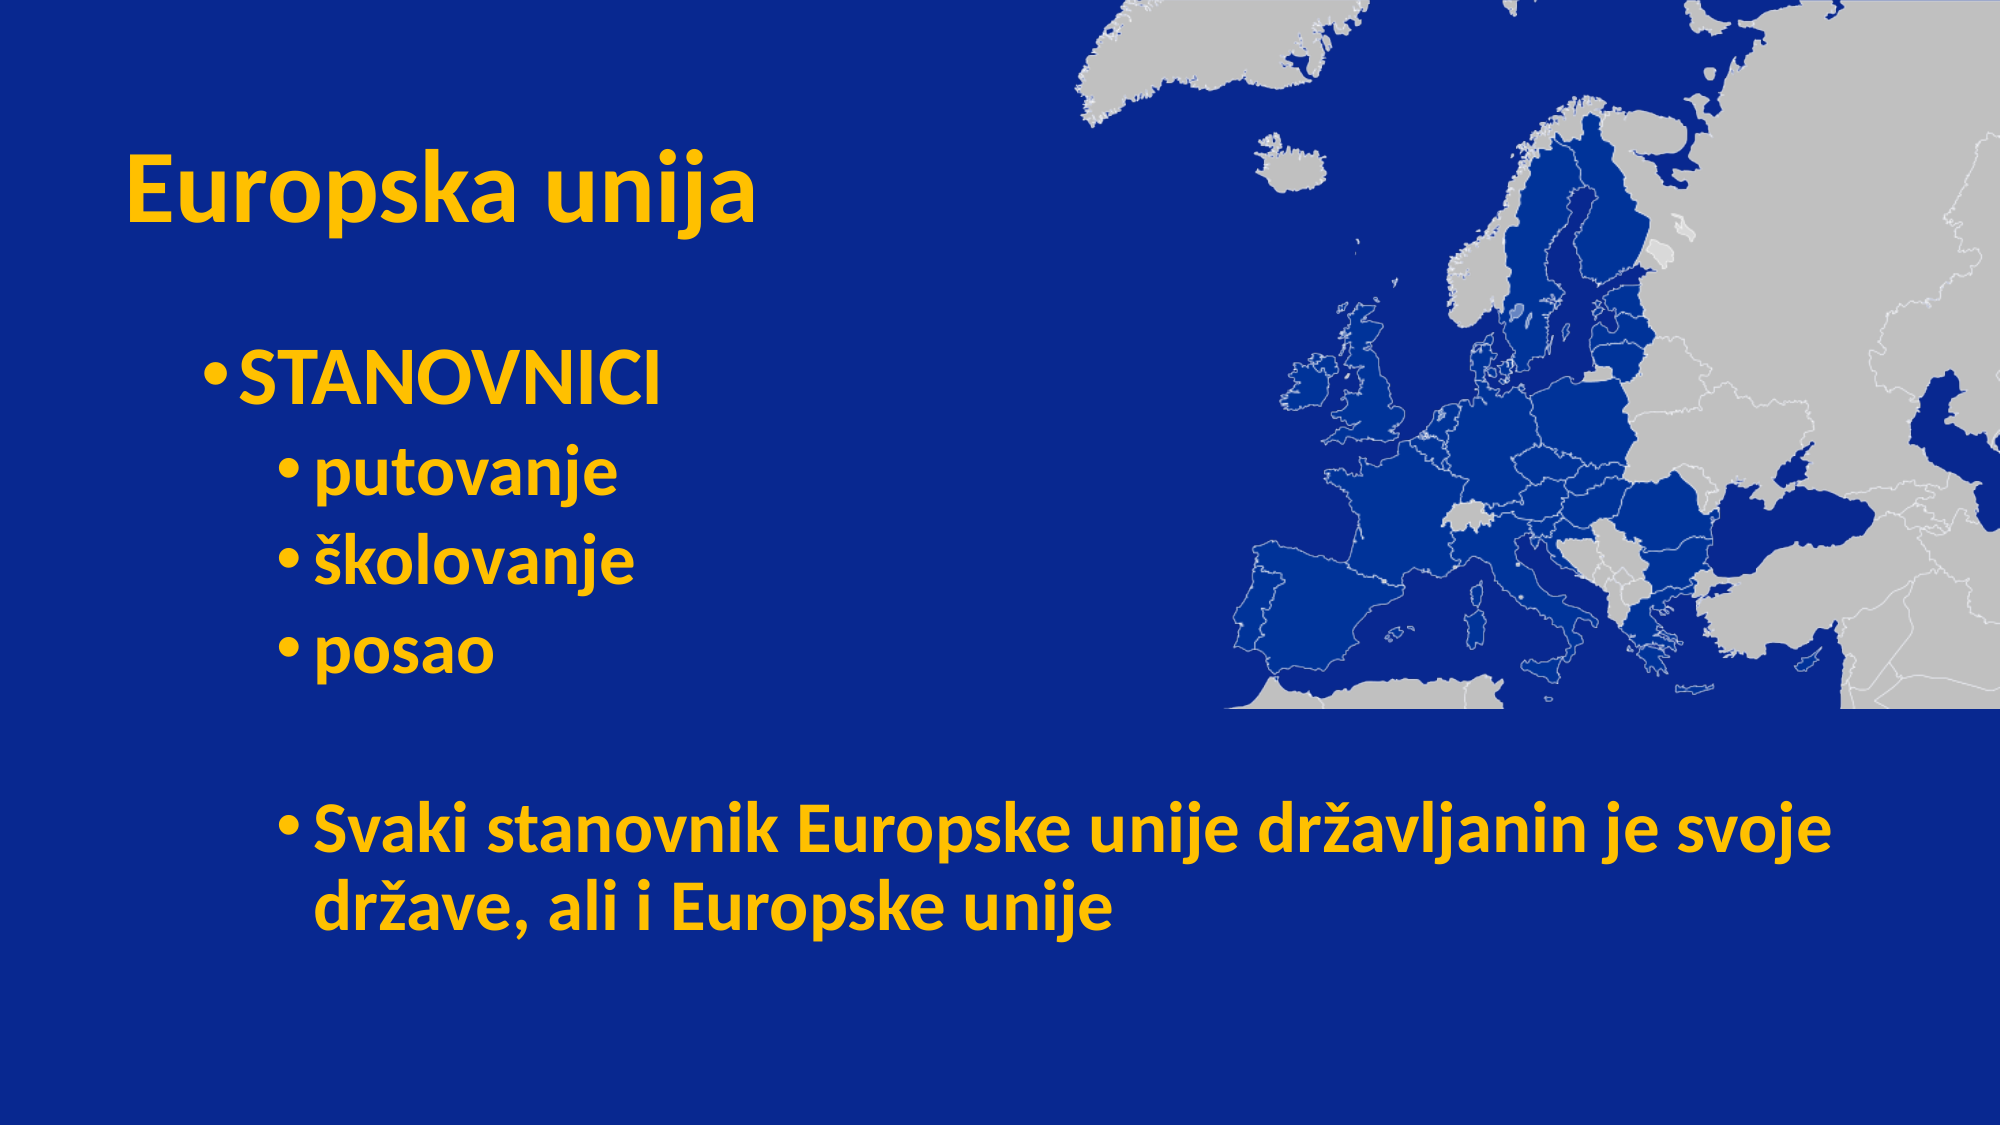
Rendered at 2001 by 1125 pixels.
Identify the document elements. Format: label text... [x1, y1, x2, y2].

picture [1073, 0, 2000, 709]
list STANOVNICI putovanje školovanje posao Svaki stanovnik Europske unije državljanin je svoje države, ali i Europske unije [185, 324, 1911, 1039]
title Europska unija [109, 79, 1073, 298]
